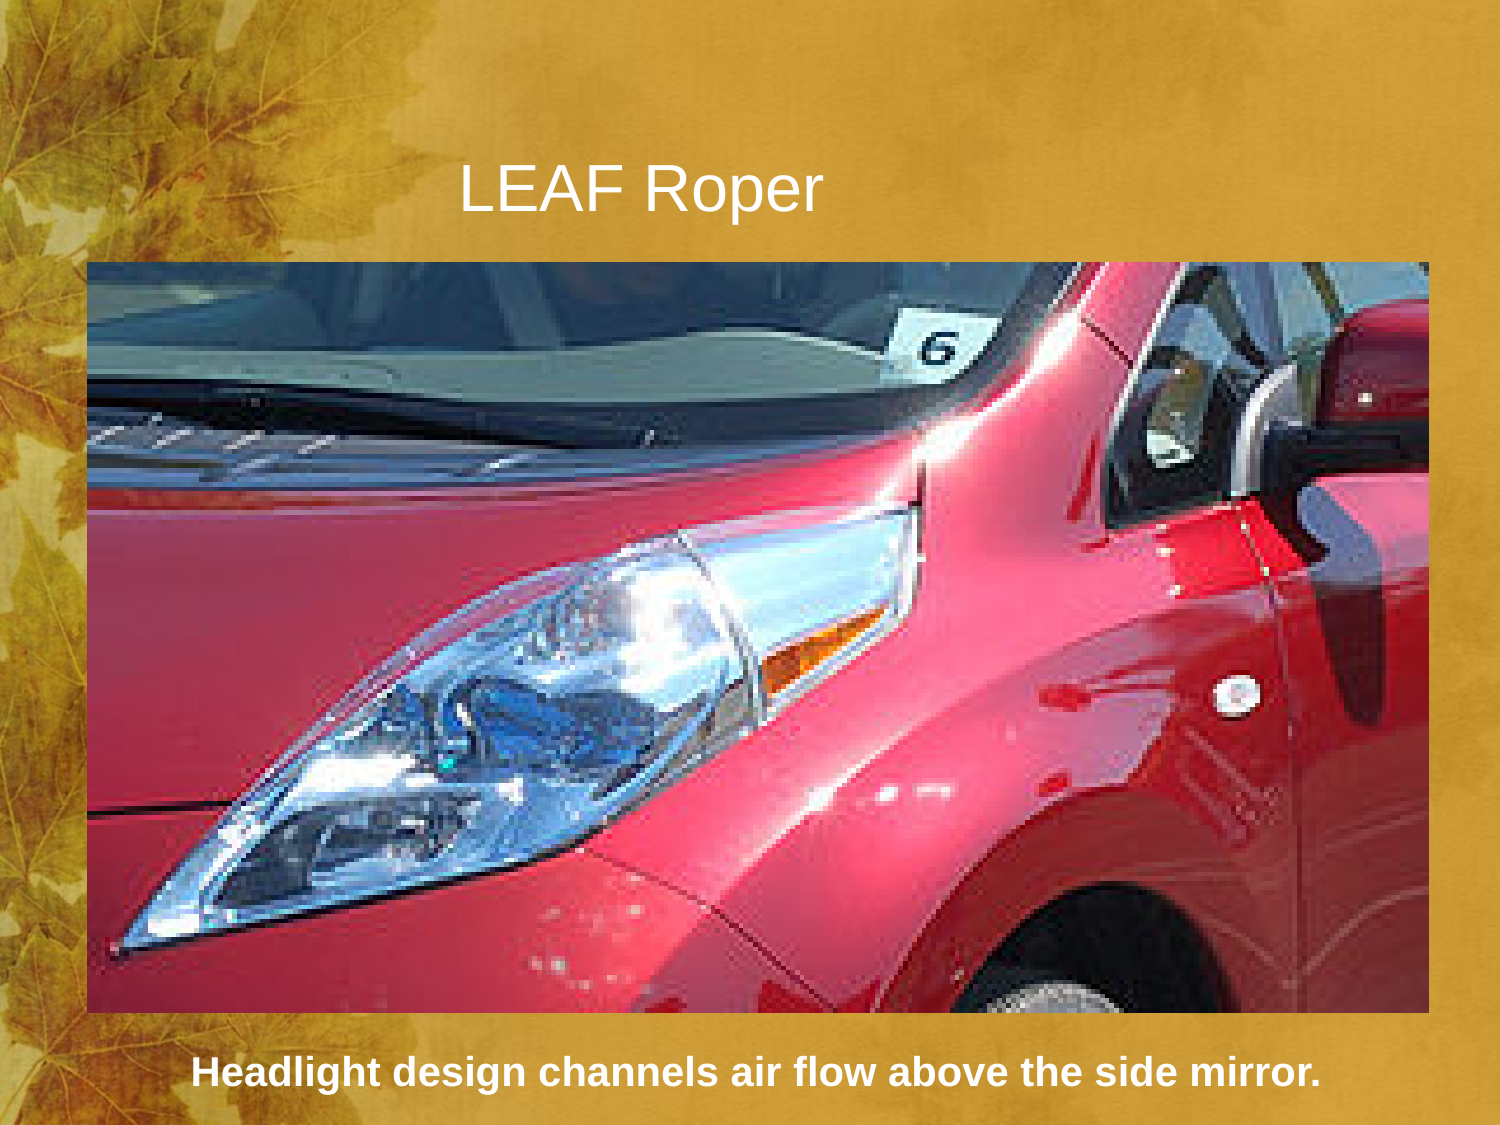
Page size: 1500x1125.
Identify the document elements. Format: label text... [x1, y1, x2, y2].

picture [0, 0, 1500, 1125]
text_box Headlight design channels air flow above the side mirror. [112, 1037, 1400, 1103]
title LEAF Roper [443, 45, 1480, 233]
